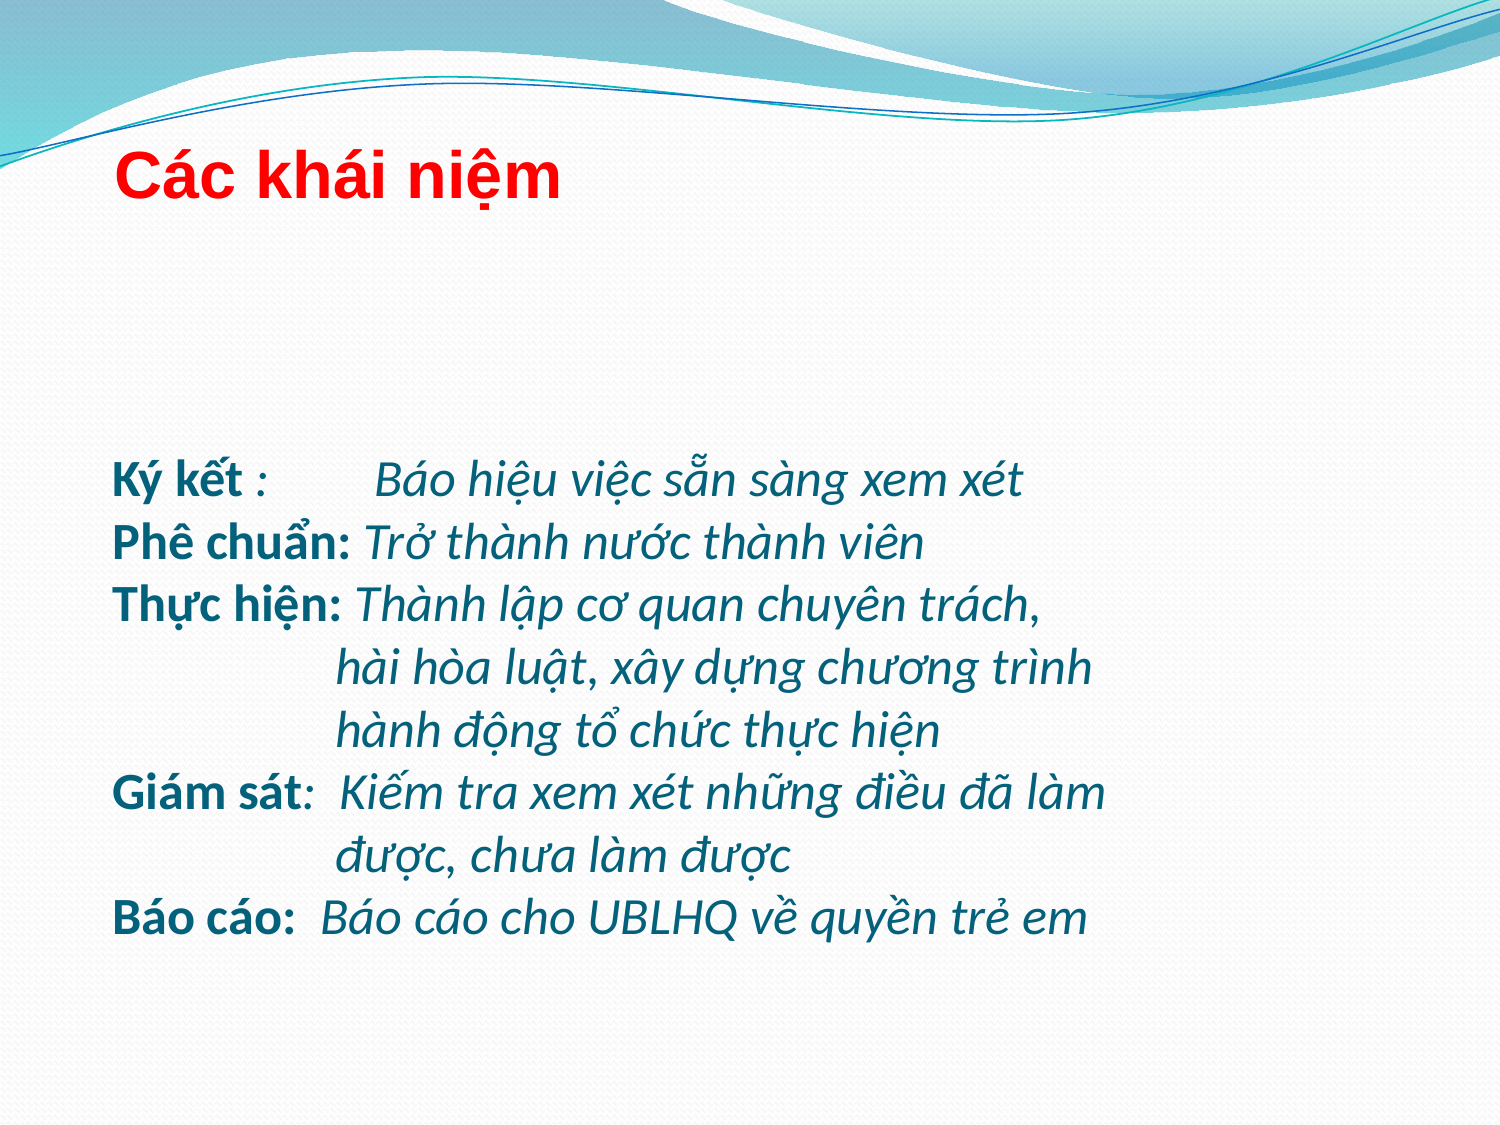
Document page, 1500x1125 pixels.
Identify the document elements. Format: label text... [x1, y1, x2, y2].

title Ký kết : Báo hiệu việc sẵn sàng xem xét Phê chuẩn: Trở thành nước thành viên Thực hiện: Thành lập cơ quan chuyên trách, hài hòa luật, xây dựng chương trình hành động tổ chức thực hiện Giám sát: Kiếm tra xem xét những điều đã làm được, chưa làm được Báo cáo: Báo cáo cho UBLHQ về quyền trẻ em [112, 220, 1388, 1059]
text_box Các khái niệm [99, 124, 1463, 220]
